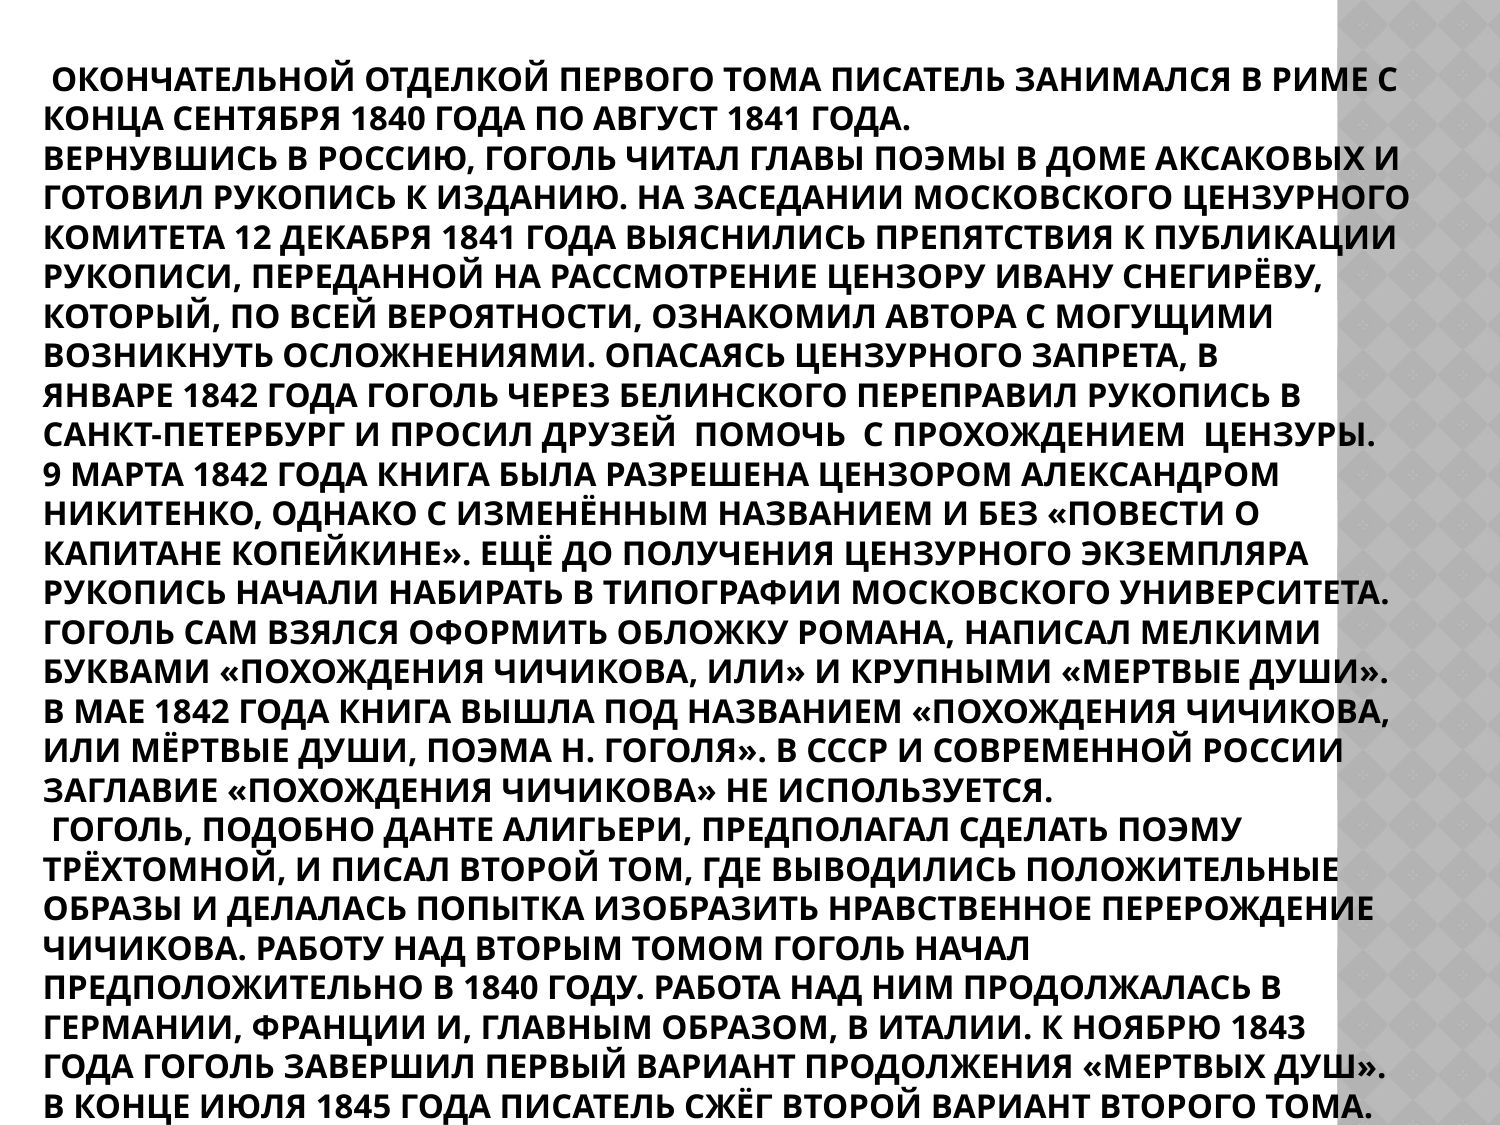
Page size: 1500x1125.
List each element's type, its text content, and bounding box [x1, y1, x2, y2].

title Окончательной отделкой первого тома писатель занимался в Риме с конца сентября 1840 года по август 1841 года. Вернувшись в Россию, Гоголь читал главы поэмы в доме Аксаковых и готовил рукопись к изданию. На заседании Московского цензурного комитета 12 декабря 1841 года выяснились препятствия к публикации рукописи, переданной на рассмотрение цензору Ивану Снегирёву, который, по всей вероятности, ознакомил автора с могущими возникнуть осложнениями. Опасаясь цензурного запрета, в январе 1842 года Гоголь через Белинского переправил рукопись в Санкт-Петербург и просил друзей помочь с прохождением цензуры. 9 марта 1842 года книга была разрешена цензором Александром Никитенко, однако с изменённым названием и без «Повести о капитане Копейкине». Ещё до получения цензурного экземпляра рукопись начали набирать в типографии Московского университета. Гоголь сам взялся оформить обложку романа, написал мелкими буквами «Похождения Чичикова, или» и крупными «Мертвые души». В мае 1842 года книга вышла под названием «Похождения Чичикова, или Мёртвые души, поэма Н. Гоголя». В СССР и современной России заглавие «Похождения Чичикова» не используется. Гоголь, подобно Данте Алигьери, предполагал сделать поэму трёхтомной, и писал второй том, где выводились положительные образы и делалась попытка изобразить нравственное перерождение Чичикова. Работу над вторым томом Гоголь начал предположительно в 1840 году. Работа над ним продолжалась в Германии, Франции и, главным образом, в Италии. К ноябрю 1843 года Гоголь завершил первый вариант продолжения «Мертвых душ». В конце июля 1845 года писатель сжёг второй вариант второго тома. [35, 24, 1425, 1125]
